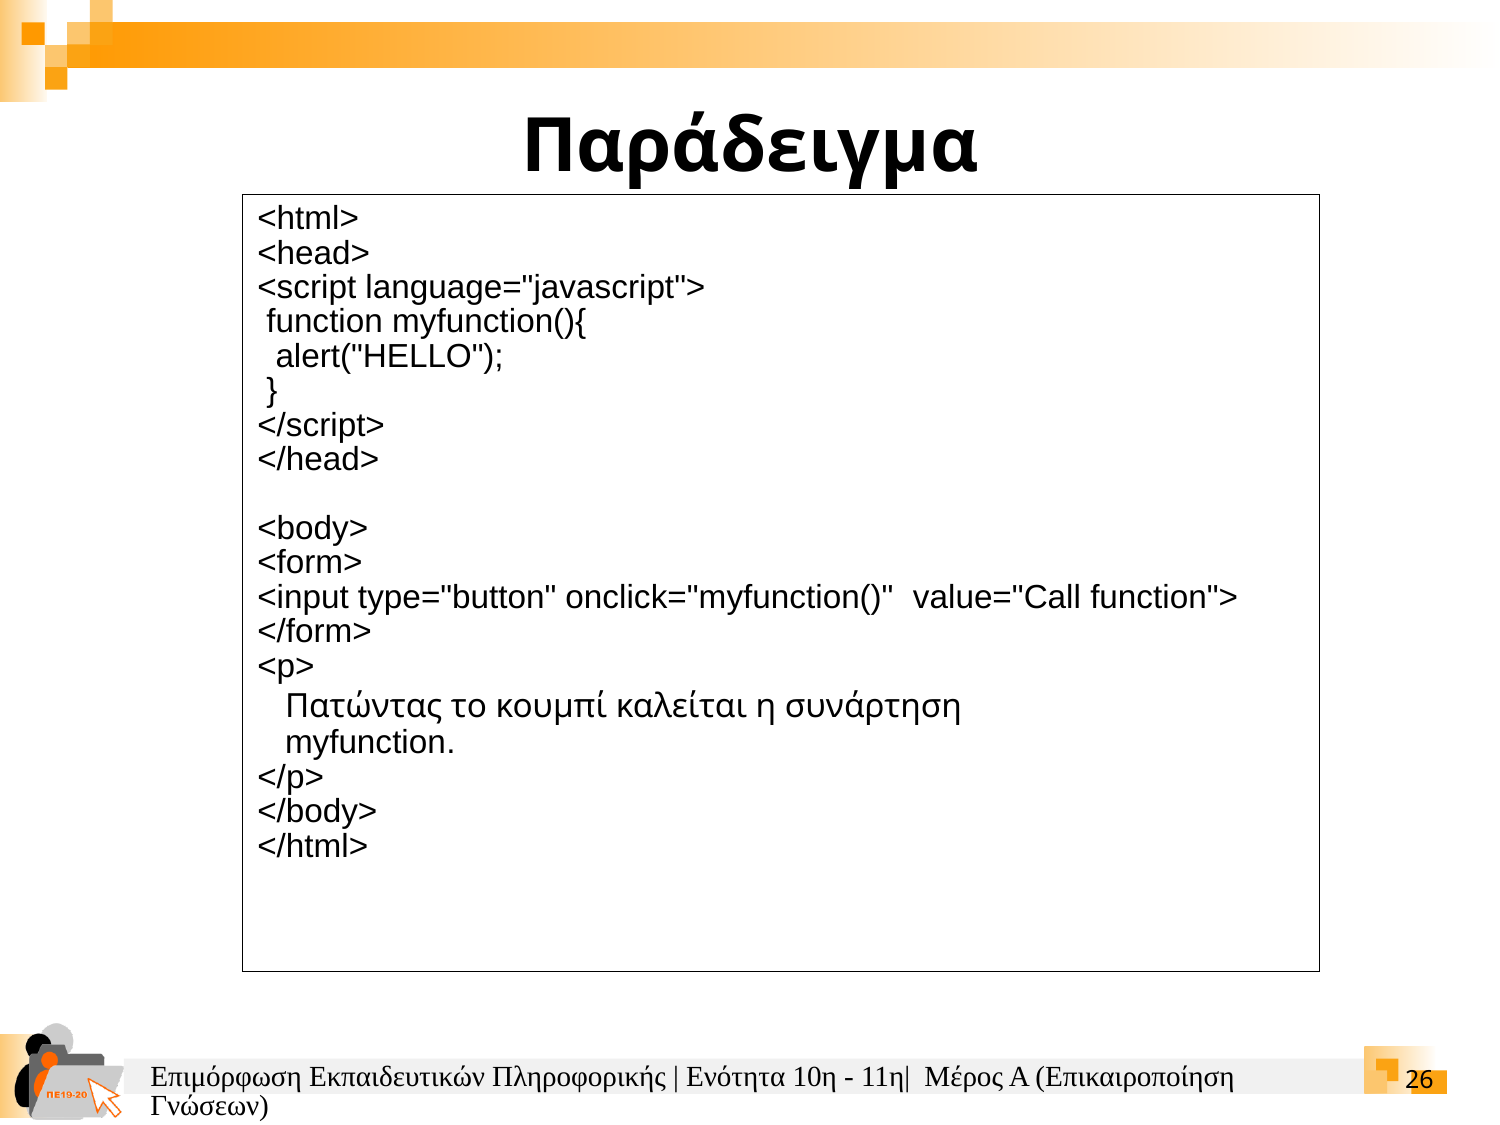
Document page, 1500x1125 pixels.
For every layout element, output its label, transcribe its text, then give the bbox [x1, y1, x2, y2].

picture [11, 1023, 124, 1120]
footer Επιμόρφωση Εκπαιδευτικών Πληροφορικής | Ενότητα 10η - 11η| Μέρος Α (Επικαιροποίηση Γνώσεων) [135, 1024, 1270, 1100]
title Παράδειγμα [74, 74, 1426, 209]
table_header <html> <head> <script language="javascript"> function myfunction(){ alert("HELLO"); } </script> </head> <body> <form> <input type="button" onclick="myfunction()" value="Call function"> </form> <p> Πατώντας το κουμπί καλείται η συνάρτηση myfunction. </p> </body> </html> [243, 195, 1319, 971]
slide_number 26 [1293, 1030, 1449, 1106]
